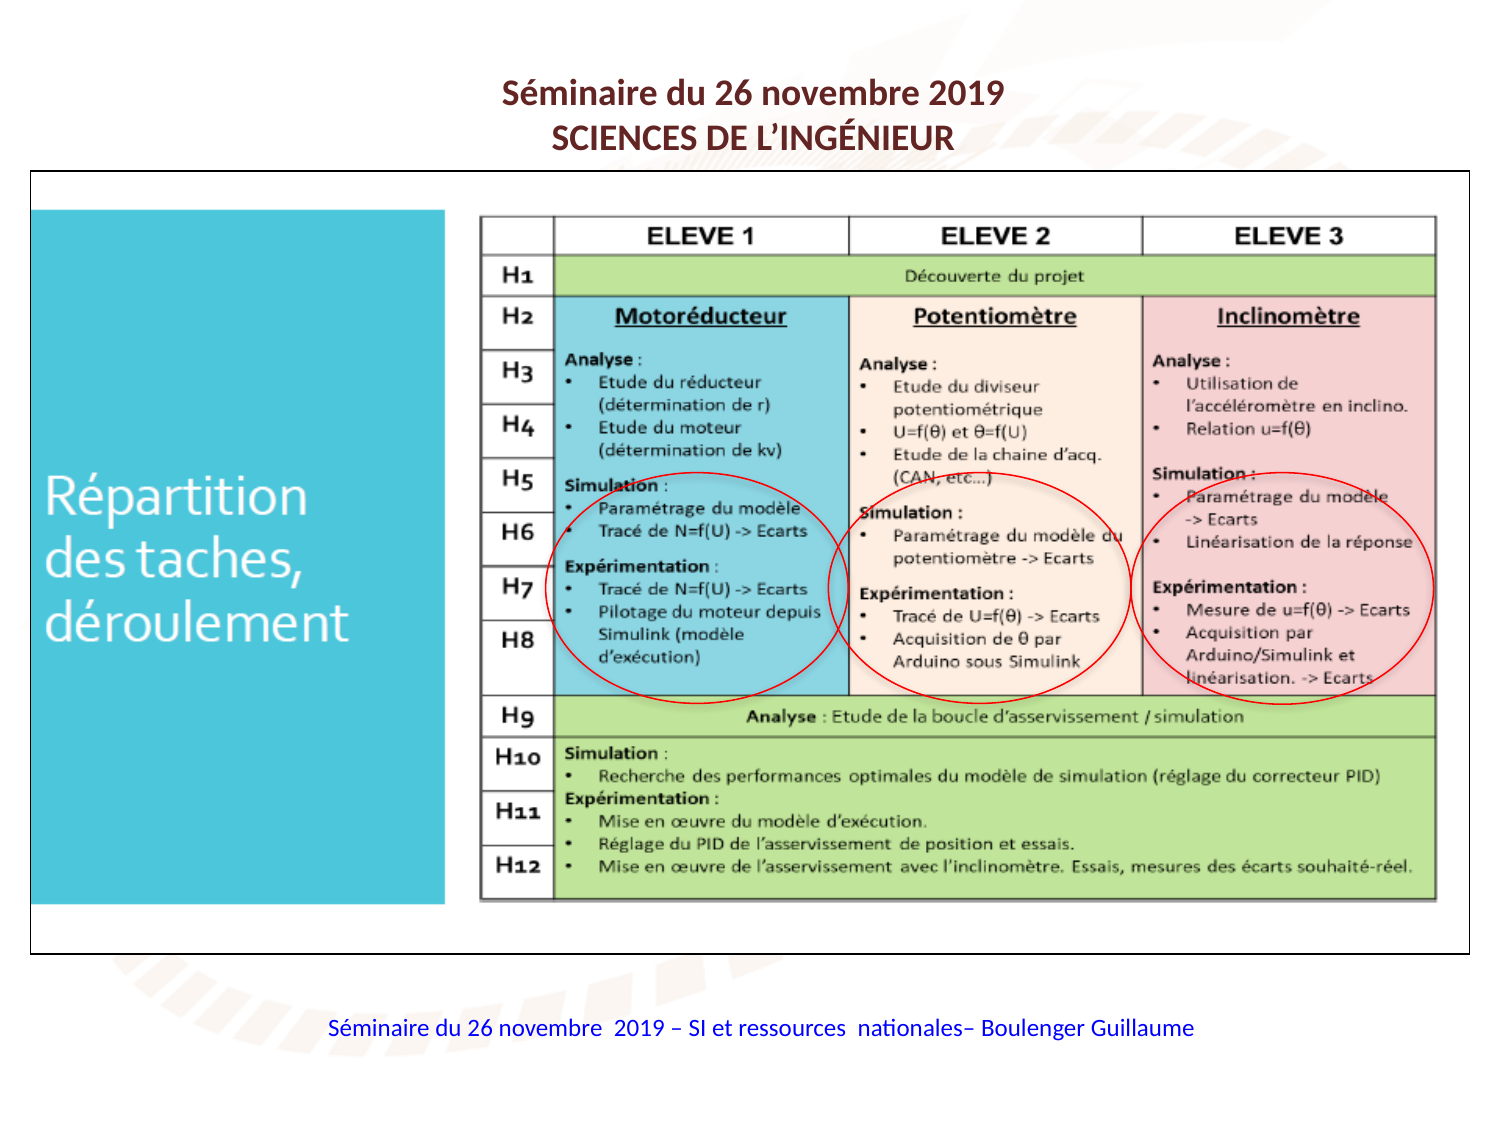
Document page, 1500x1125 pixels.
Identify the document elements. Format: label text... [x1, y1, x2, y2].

text_box Séminaire du 26 novembre 2019 – SI et ressources nationales– Boulenger Guillaume [52, 1004, 1473, 1050]
text_box Séminaire du 26 novembre 2019 SCIENCES DE L’INGÉNIEUR [147, 60, 1360, 165]
picture [30, 171, 1469, 954]
